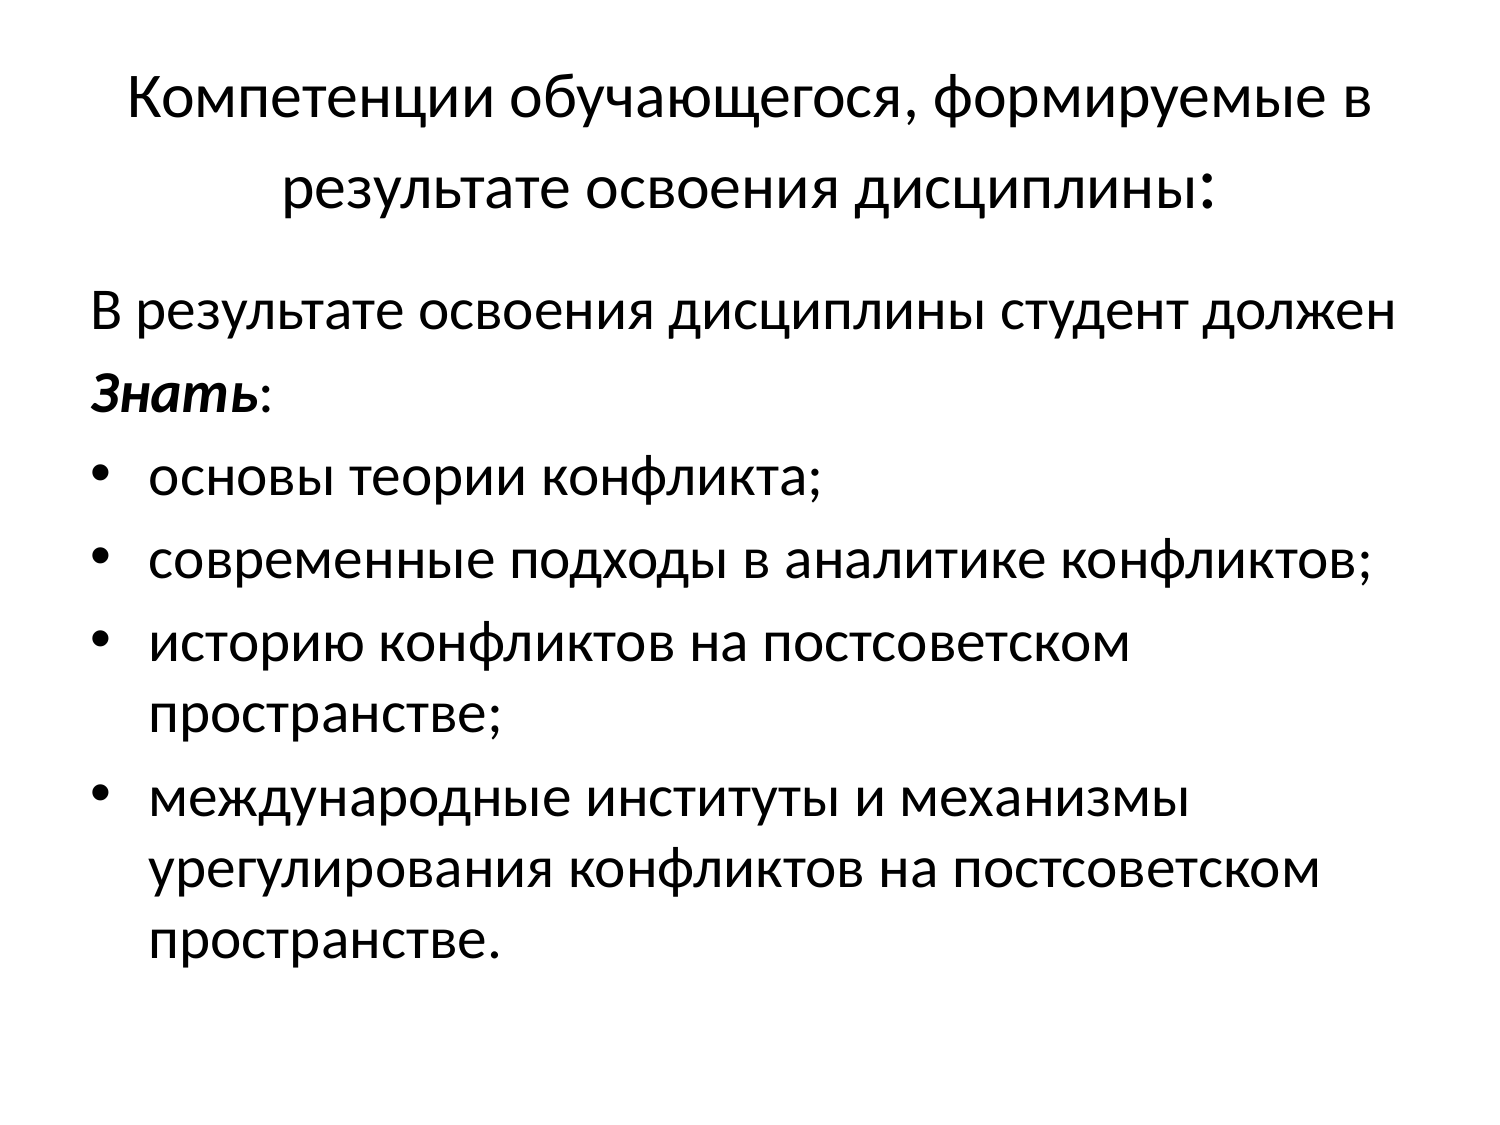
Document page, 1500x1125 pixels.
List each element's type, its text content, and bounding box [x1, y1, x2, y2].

list В результате освоения дисциплины студент должен Знать: основы теории конфликта; современные подходы в аналитике конфликтов; историю конфликтов на постсоветском пространстве; международные институты и механизмы урегулирования конфликтов на постсоветском пространстве. [75, 262, 1425, 1005]
title Компетенции обучающегося, формируемые в результате освоения дисциплины: [75, 45, 1425, 233]
